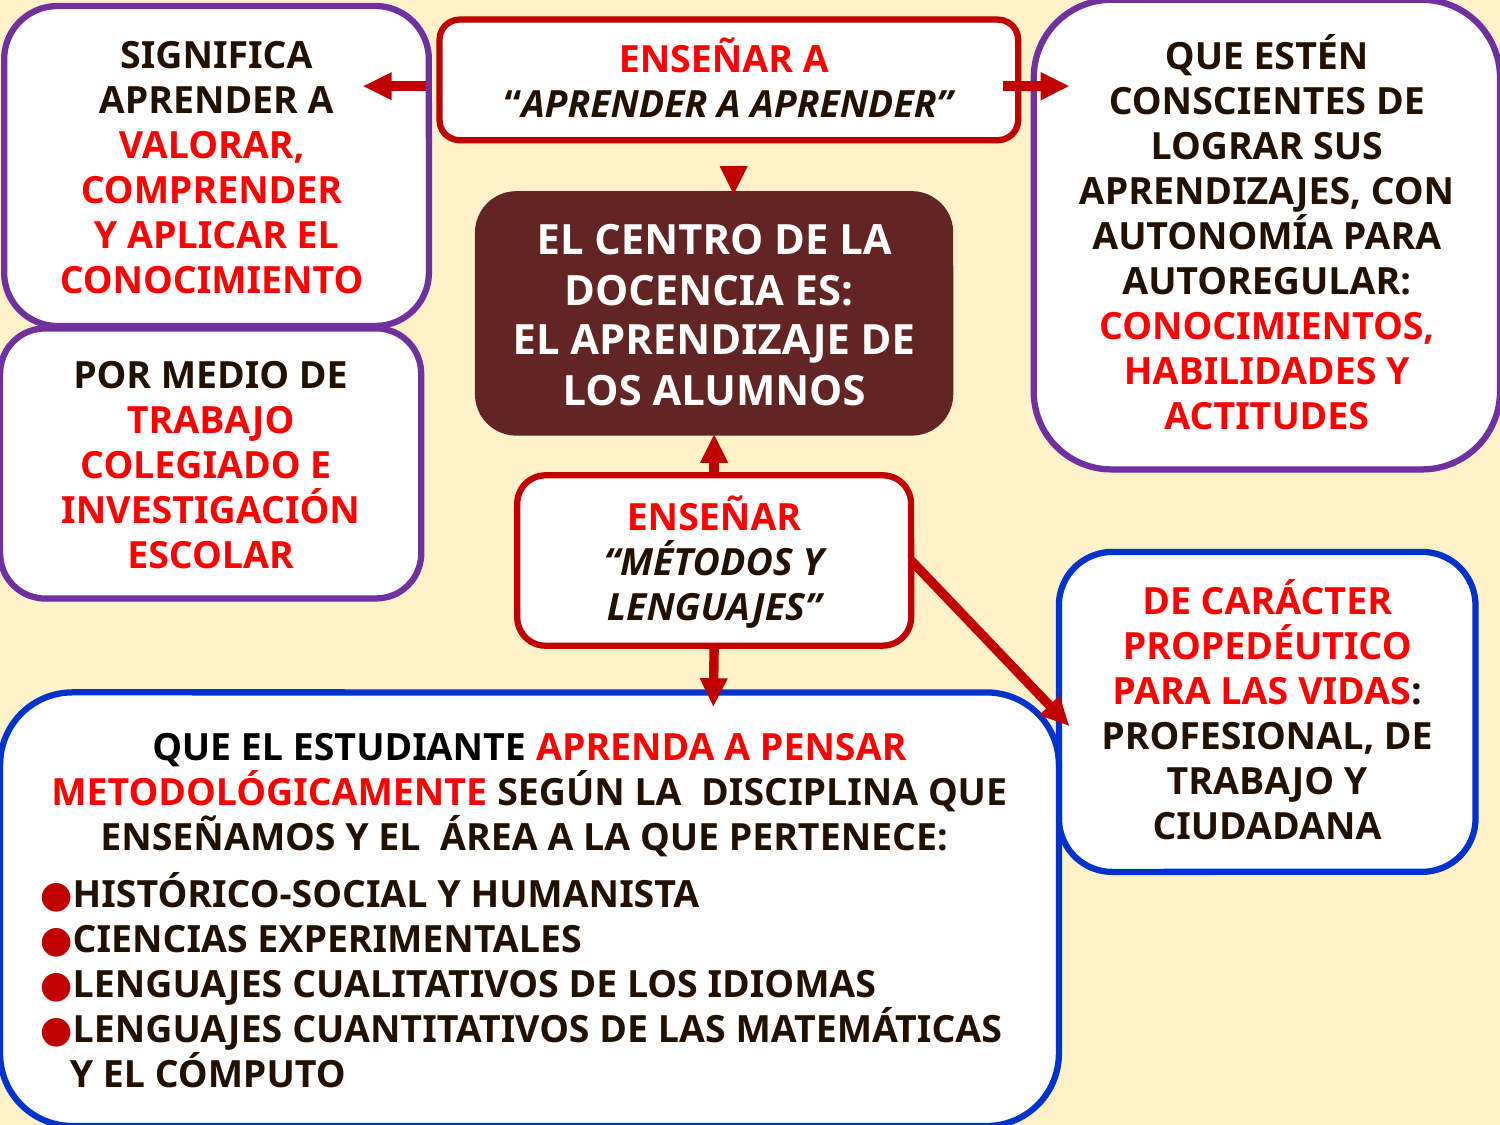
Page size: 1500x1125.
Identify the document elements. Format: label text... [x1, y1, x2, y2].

text_box POR MEDIO DE TRABAJO COLEGIADO E INVESTIGACIÓN ESCOLAR [0, 328, 422, 599]
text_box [910, 560, 1070, 726]
text_box QUE ESTÉN CONSCIENTES DE LOGRAR SUS APRENDIZAJES, CON AUTONOMÍA PARA AUTOREGULAR: CONOCIMIENTOS, HABILIDADES Y ACTITUDES [1033, 0, 1500, 470]
text_box EL CENTRO DE LA DOCENCIA ES: EL APRENDIZAJE DE LOS ALUMNOS [475, 192, 953, 435]
text_box QUE EL ESTUDIANTE APRENDA A PENSAR METODOLÓGICAMENTE SEGÚN LA DISCIPLINA QUE ENSEÑAMOS Y EL ÁREA A LA QUE PERTENECE: HISTÓRICO-SOCIAL Y HUMANISTA CIENCIAS EXPERIMENTALES LENGUAJES CUALITATIVOS DE LOS IDIOMAS LENGUAJES CUANTITATIVOS DE LAS MATEMÁTICAS Y EL CÓMPUTO [0, 692, 1059, 1125]
text_box ENSEÑAR “MÉTODOS Y LENGUAJES” [517, 475, 912, 646]
text_box ENSEÑAR A “APRENDER A APRENDER” [439, 19, 1019, 141]
text_box DE CARÁCTER PROPEDÉUTICO PARA LAS VIDAS: PROFESIONAL, DE TRABAJO Y CIUDADANA [1058, 551, 1476, 872]
text_box SIGNIFICA APRENDER A VALORAR, COMPRENDER Y APLICAR EL CONOCIMIENTO [4, 6, 429, 326]
